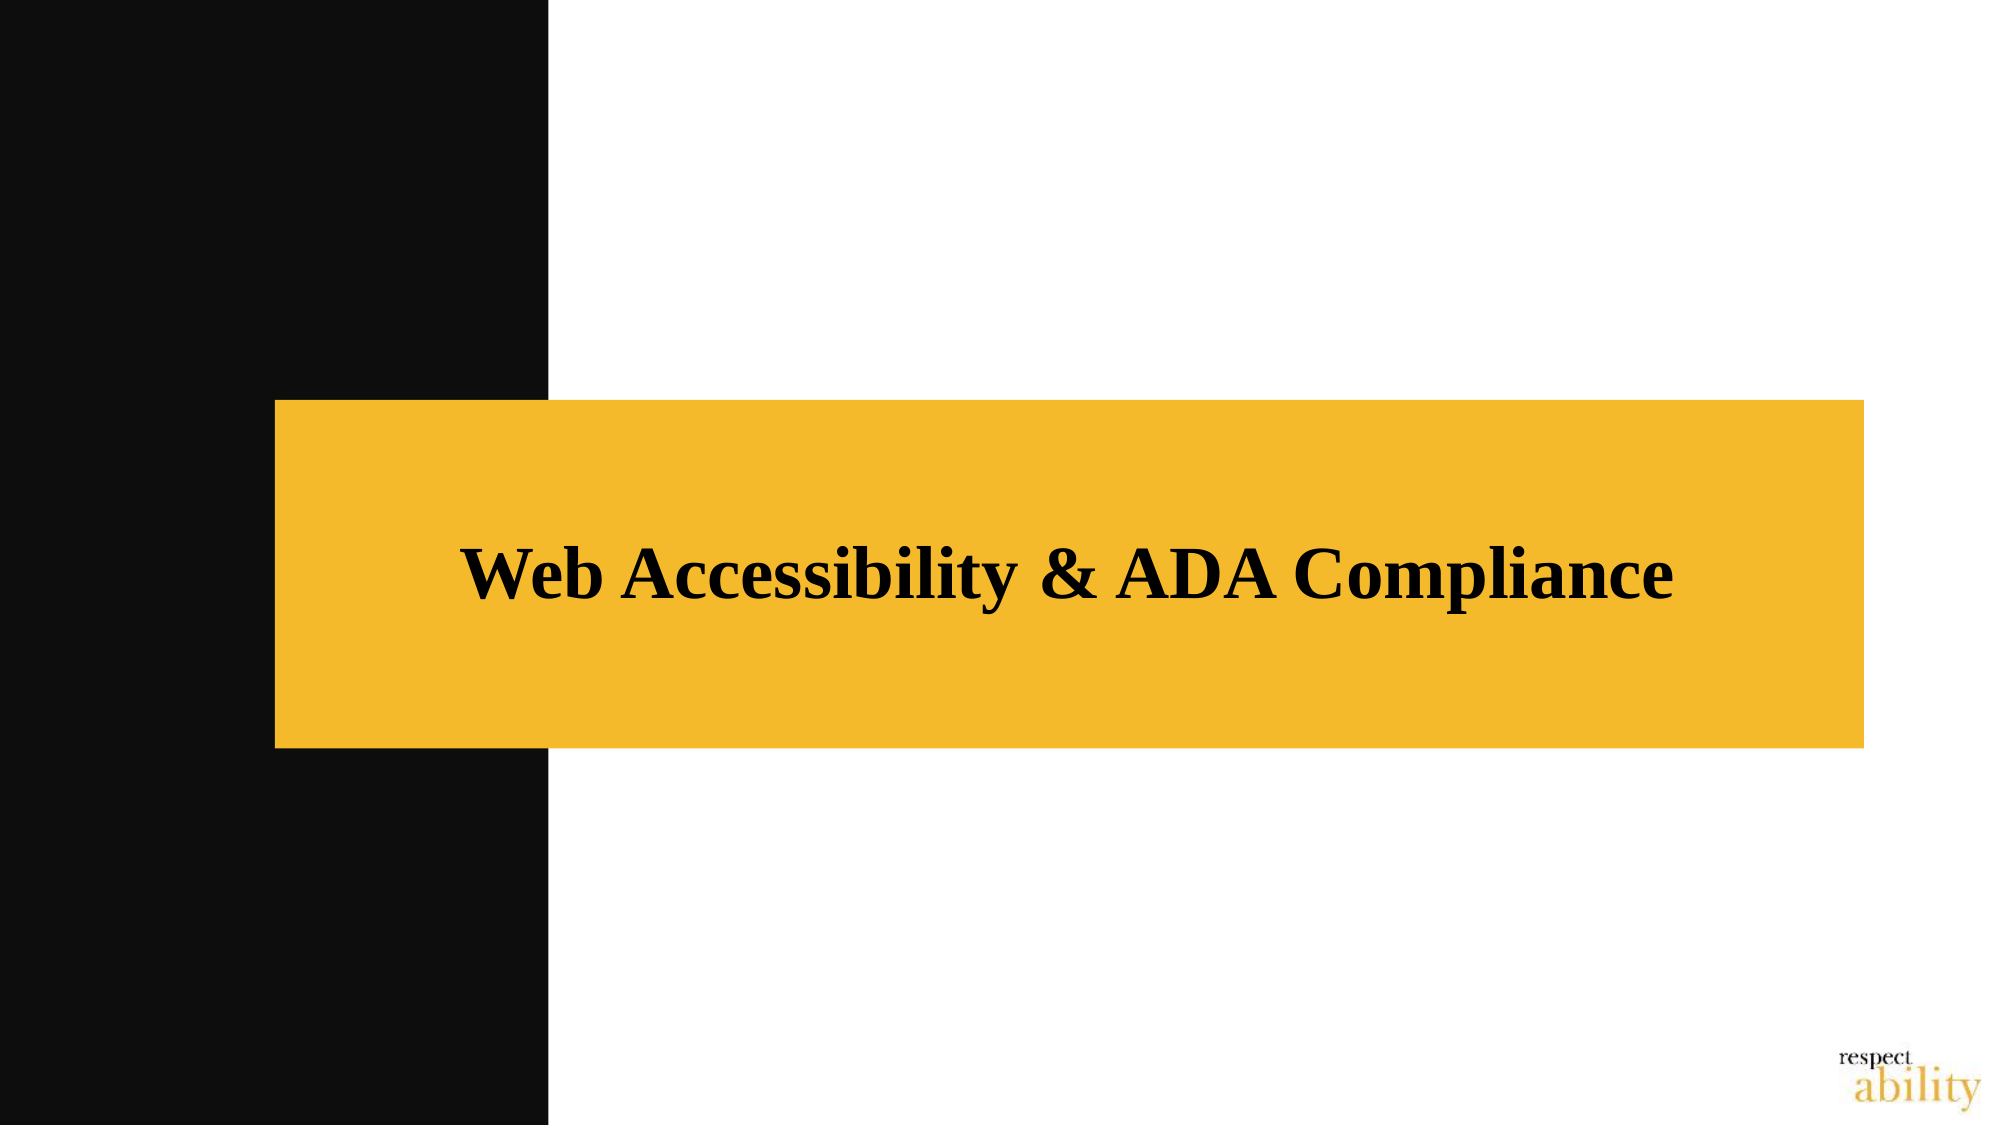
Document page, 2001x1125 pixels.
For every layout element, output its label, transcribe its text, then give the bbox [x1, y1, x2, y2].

picture [1839, 1042, 1982, 1120]
title Web Accessibility & ADA Compliance [275, 399, 1862, 749]
